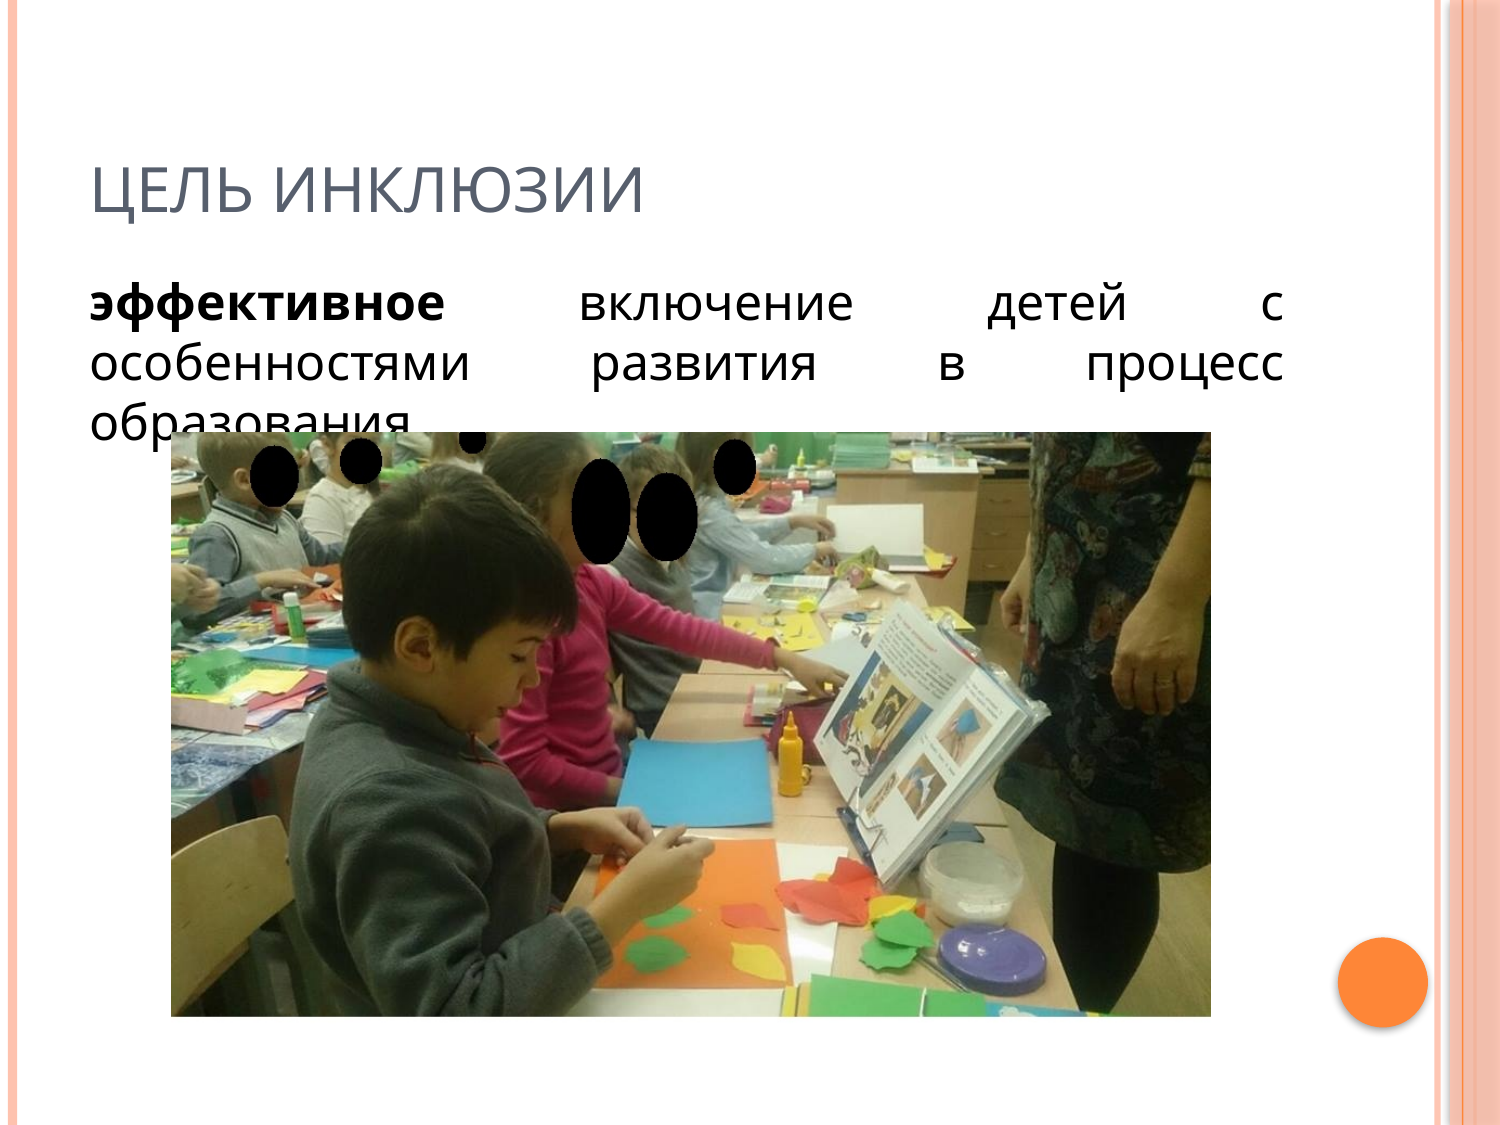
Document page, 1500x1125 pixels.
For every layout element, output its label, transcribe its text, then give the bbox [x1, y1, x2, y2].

title Цель инклюзии [75, 45, 1300, 233]
list эффективное включение детей с особенностями развития в процесс образования. [75, 262, 1300, 1062]
picture [170, 432, 1212, 1057]
